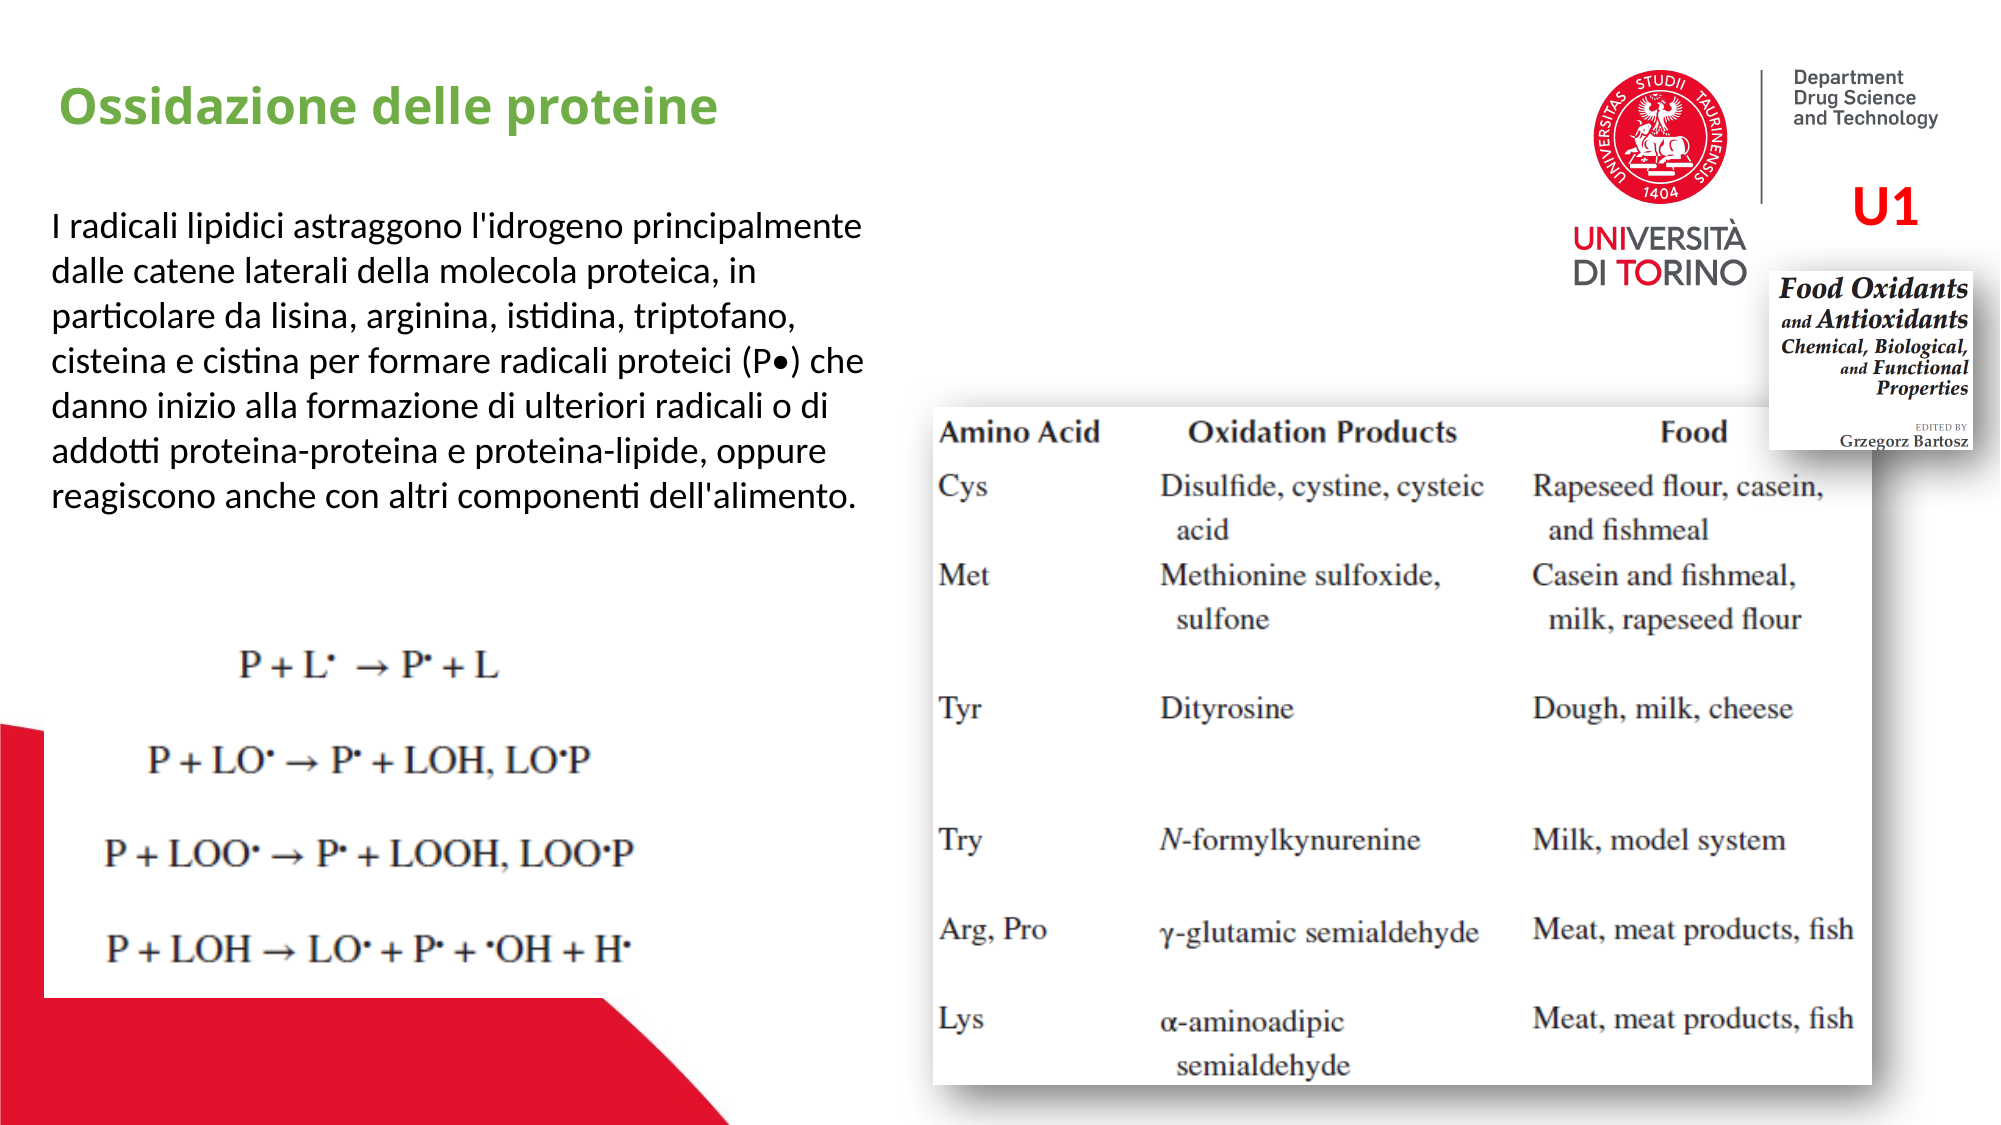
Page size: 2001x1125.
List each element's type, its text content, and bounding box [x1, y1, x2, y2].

picture [0, 0, 2001, 1125]
text_box I radicali lipidici astraggono l'idrogeno principalmente dalle catene laterali della molecola proteica, in particolare da lisina, arginina, istidina, triptofano, cisteina e cistina per formare radicali proteici (P•) che danno inizio alla formazione di ulteriori radicali o di addotti proteina-proteina e proteina-lipide, oppure reagiscono anche con altri componenti dell'alimento. [36, 193, 935, 615]
text_box U1 [1837, 159, 1936, 245]
text_box Ossidazione delle proteine [44, 73, 853, 130]
